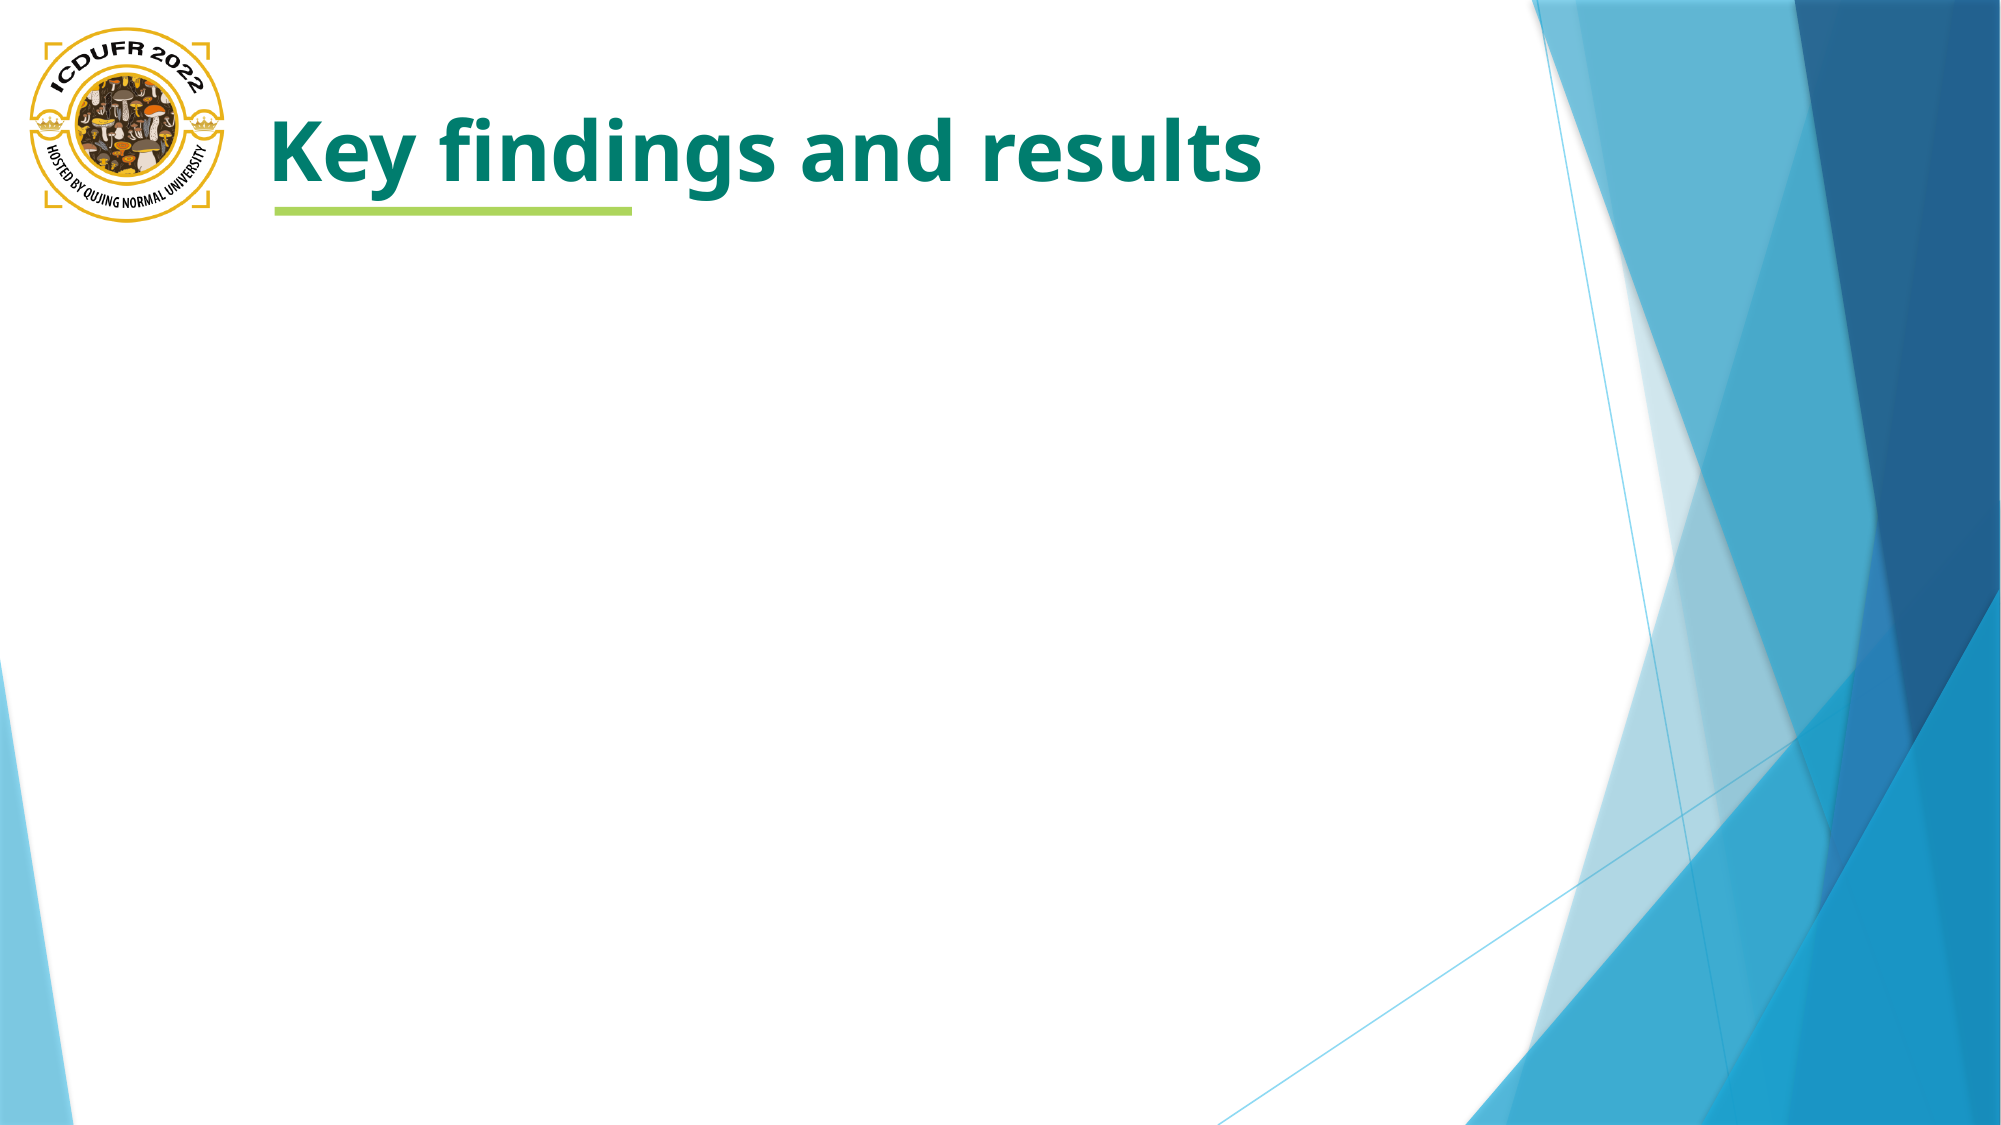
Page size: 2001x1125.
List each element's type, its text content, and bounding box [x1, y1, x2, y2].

text_box [273, 205, 633, 217]
text_box Key findings and results [255, 101, 1751, 207]
text_box [193, 245, 1919, 916]
picture [1, 0, 250, 248]
